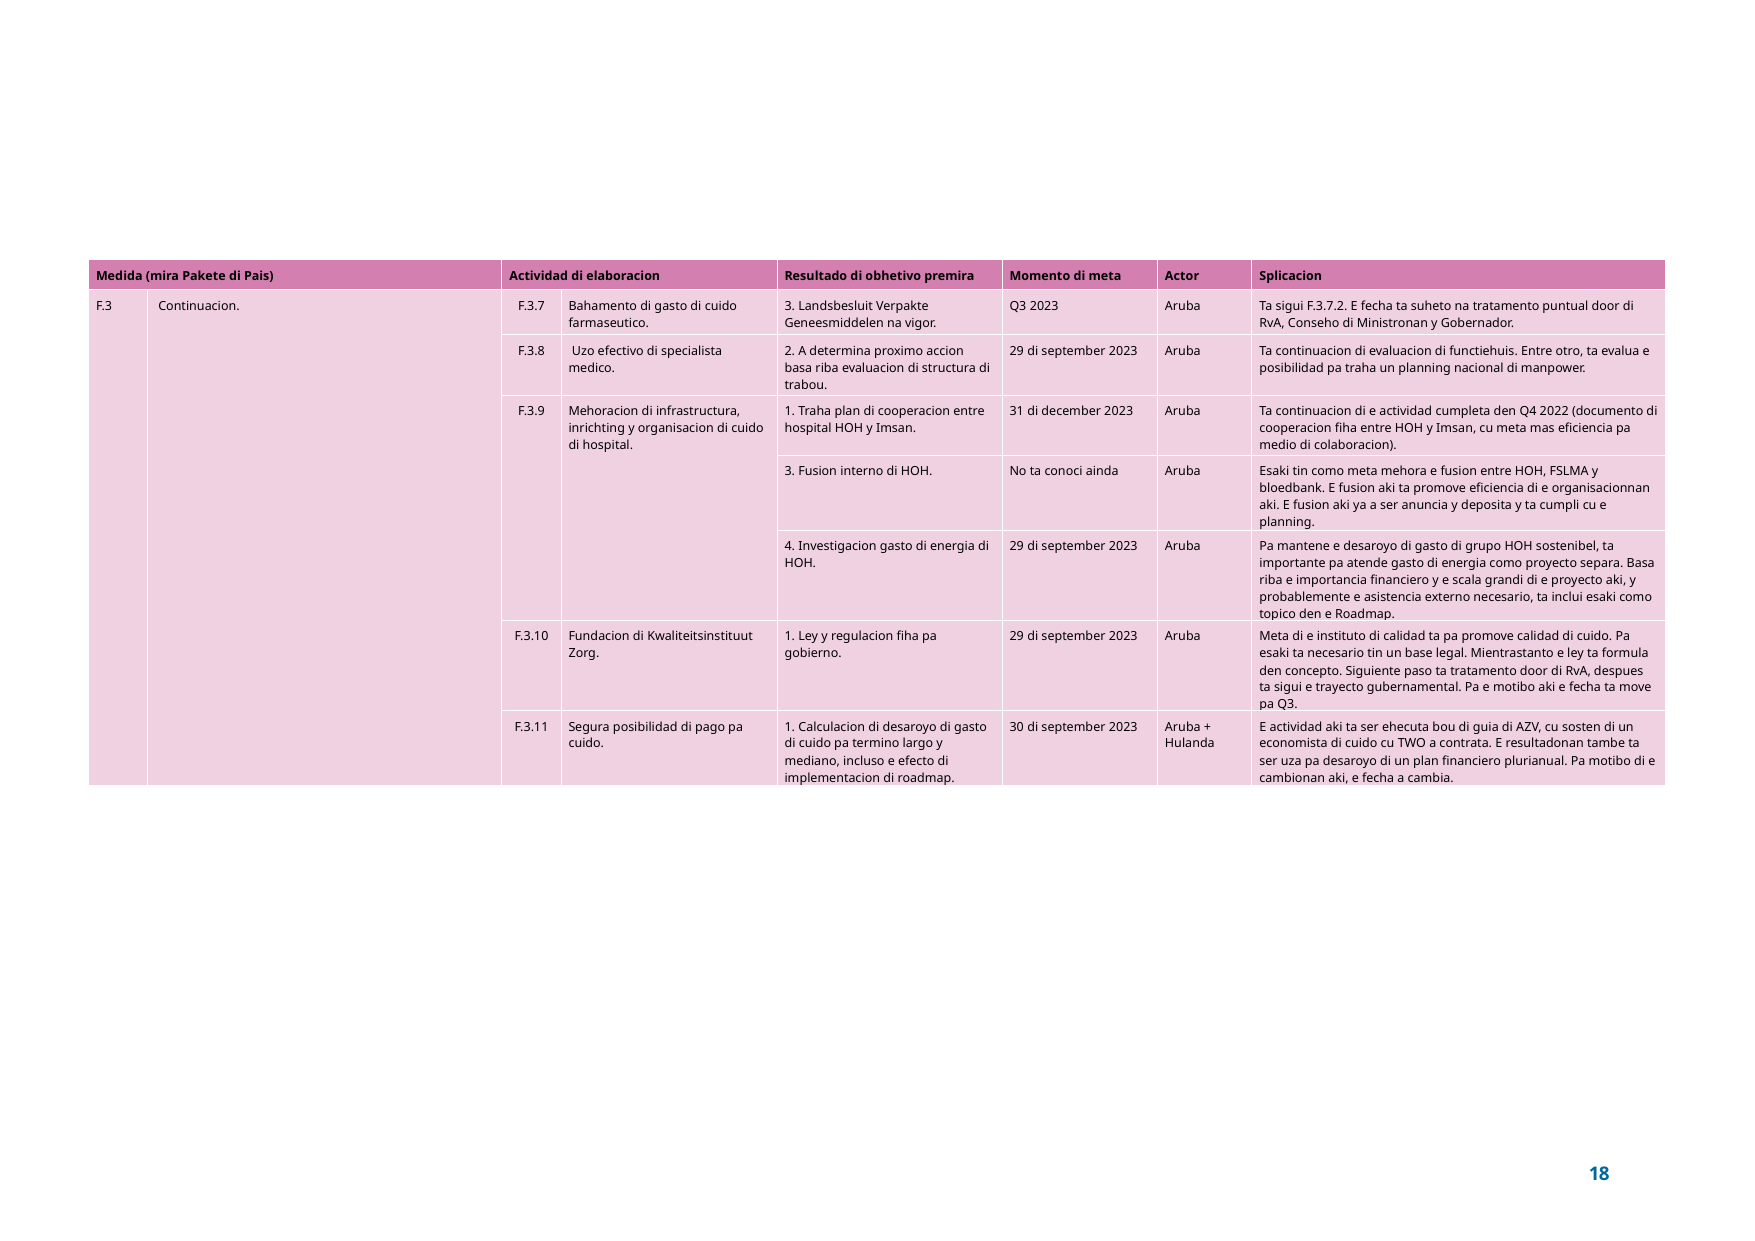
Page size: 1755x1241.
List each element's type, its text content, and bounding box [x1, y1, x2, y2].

table_cell 31 di december 2023 [1003, 396, 1157, 455]
table_cell Aruba [1158, 456, 1251, 530]
table_cell Segura posibilidad di pago pa cuido. [562, 711, 777, 785]
table_cell Aruba [1158, 396, 1251, 455]
table_cell F.3.8 [502, 335, 561, 395]
table_cell No ta conoci ainda [1003, 456, 1157, 530]
table_cell Continuacion. [148, 290, 501, 785]
table_cell 1. Traha plan di cooperacion entre hospital HOH y Imsan. [778, 396, 1002, 455]
table_cell E actividad aki ta ser ehecuta bou di guia di AZV, cu sosten di un economista di cuido cu TWO a contrata. E resultadonan tambe ta ser uza pa desaroyo di un plan financiero plurianual. Pa motibo di e cambionan aki, e fecha a cambia. [1252, 711, 1665, 785]
table_cell Ta continuacion di e actividad cumpleta den Q4 2022 (documento di cooperacion fiha entre HOH y Imsan, cu meta mas eficiencia pa medio di colaboracion). [1252, 396, 1665, 455]
table_cell Pa mantene e desaroyo di gasto di grupo HOH sostenibel, ta importante pa atende gasto di energia como proyecto separa. Basa riba e importancia financiero y e scala grandi di e proyecto aki, y probablemente e asistencia externo necesario, ta inclui esaki como topico den e Roadmap. [1252, 531, 1665, 620]
table_cell 29 di september 2023 [1003, 621, 1157, 710]
table_cell Fundacion di Kwaliteitsinstituut Zorg. [562, 621, 777, 710]
table_cell Mehoracion di infrastructura, inrichting y organisacion di cuido di hospital. [562, 396, 777, 620]
table_header Splicacion [1252, 260, 1665, 289]
table_cell 30 di september 2023 [1003, 711, 1157, 785]
table_cell 4. Investigacion gasto di energia di HOH. [778, 531, 1002, 620]
table_cell Esaki tin como meta mehora e fusion entre HOH, FSLMA y bloedbank. E fusion aki ta promove eficiencia di e organisacionnan aki. E fusion aki ya a ser anuncia y deposita y ta cumpli cu e planning. [1252, 456, 1665, 530]
table_header Momento di meta [1003, 260, 1157, 289]
table_header Medida (mira Pakete di Pais) [89, 260, 501, 289]
slide_number 18 [1582, 1161, 1615, 1241]
table_cell F.3.9 [502, 396, 561, 620]
table_header Actor [1158, 260, 1251, 289]
table_cell Aruba [1158, 290, 1251, 334]
table_cell Aruba [1158, 335, 1251, 395]
table_cell Ta sigui F.3.7.2. E fecha ta suheto na tratamento puntual door di RvA, Conseho di Ministronan y Gobernador. [1252, 290, 1665, 334]
table_header Actividad di elaboracion [502, 260, 777, 289]
table_header Resultado di obhetivo premira [778, 260, 1002, 289]
table_cell Ta continuacion di evaluacion di functiehuis. Entre otro, ta evalua e posibilidad pa traha un planning nacional di manpower. [1252, 335, 1665, 395]
table_cell 29 di september 2023 [1003, 531, 1157, 620]
table_cell 3. Landsbesluit Verpakte Geneesmiddelen na vigor. [778, 290, 1002, 334]
table_cell F.3 [89, 290, 147, 785]
table_cell 3. Fusion interno di HOH. [778, 456, 1002, 530]
table_cell 2. A determina proximo accion basa riba evaluacion di structura di trabou. [778, 335, 1002, 395]
table_cell Aruba [1158, 531, 1251, 620]
table_cell F.3.11 [502, 711, 561, 785]
table_cell Aruba [1158, 621, 1251, 710]
table_cell Bahamento di gasto di cuido farmaseutico. [562, 290, 777, 334]
table_cell Meta di e instituto di calidad ta pa promove calidad di cuido. Pa esaki ta necesario tin un base legal. Mientrastanto e ley ta formula den concepto. Siguiente paso ta tratamento door di RvA, despues ta sigui e trayecto gubernamental. Pa e motibo aki e fecha ta move pa Q3. [1252, 621, 1665, 710]
table_cell F.3.10 [502, 621, 561, 710]
table_cell F.3.7 [502, 290, 561, 334]
table_cell Q3 2023 [1003, 290, 1157, 334]
table_cell 1. Calculacion di desaroyo di gasto di cuido pa termino largo y mediano, incluso e efecto di implementacion di roadmap. [778, 711, 1002, 785]
table_cell Uzo efectivo di specialista medico. [562, 335, 777, 395]
table_cell 29 di september 2023 [1003, 335, 1157, 395]
table_cell 1. Ley y regulacion fiha pa gobierno. [778, 621, 1002, 710]
table_cell Aruba + Hulanda [1158, 711, 1251, 785]
